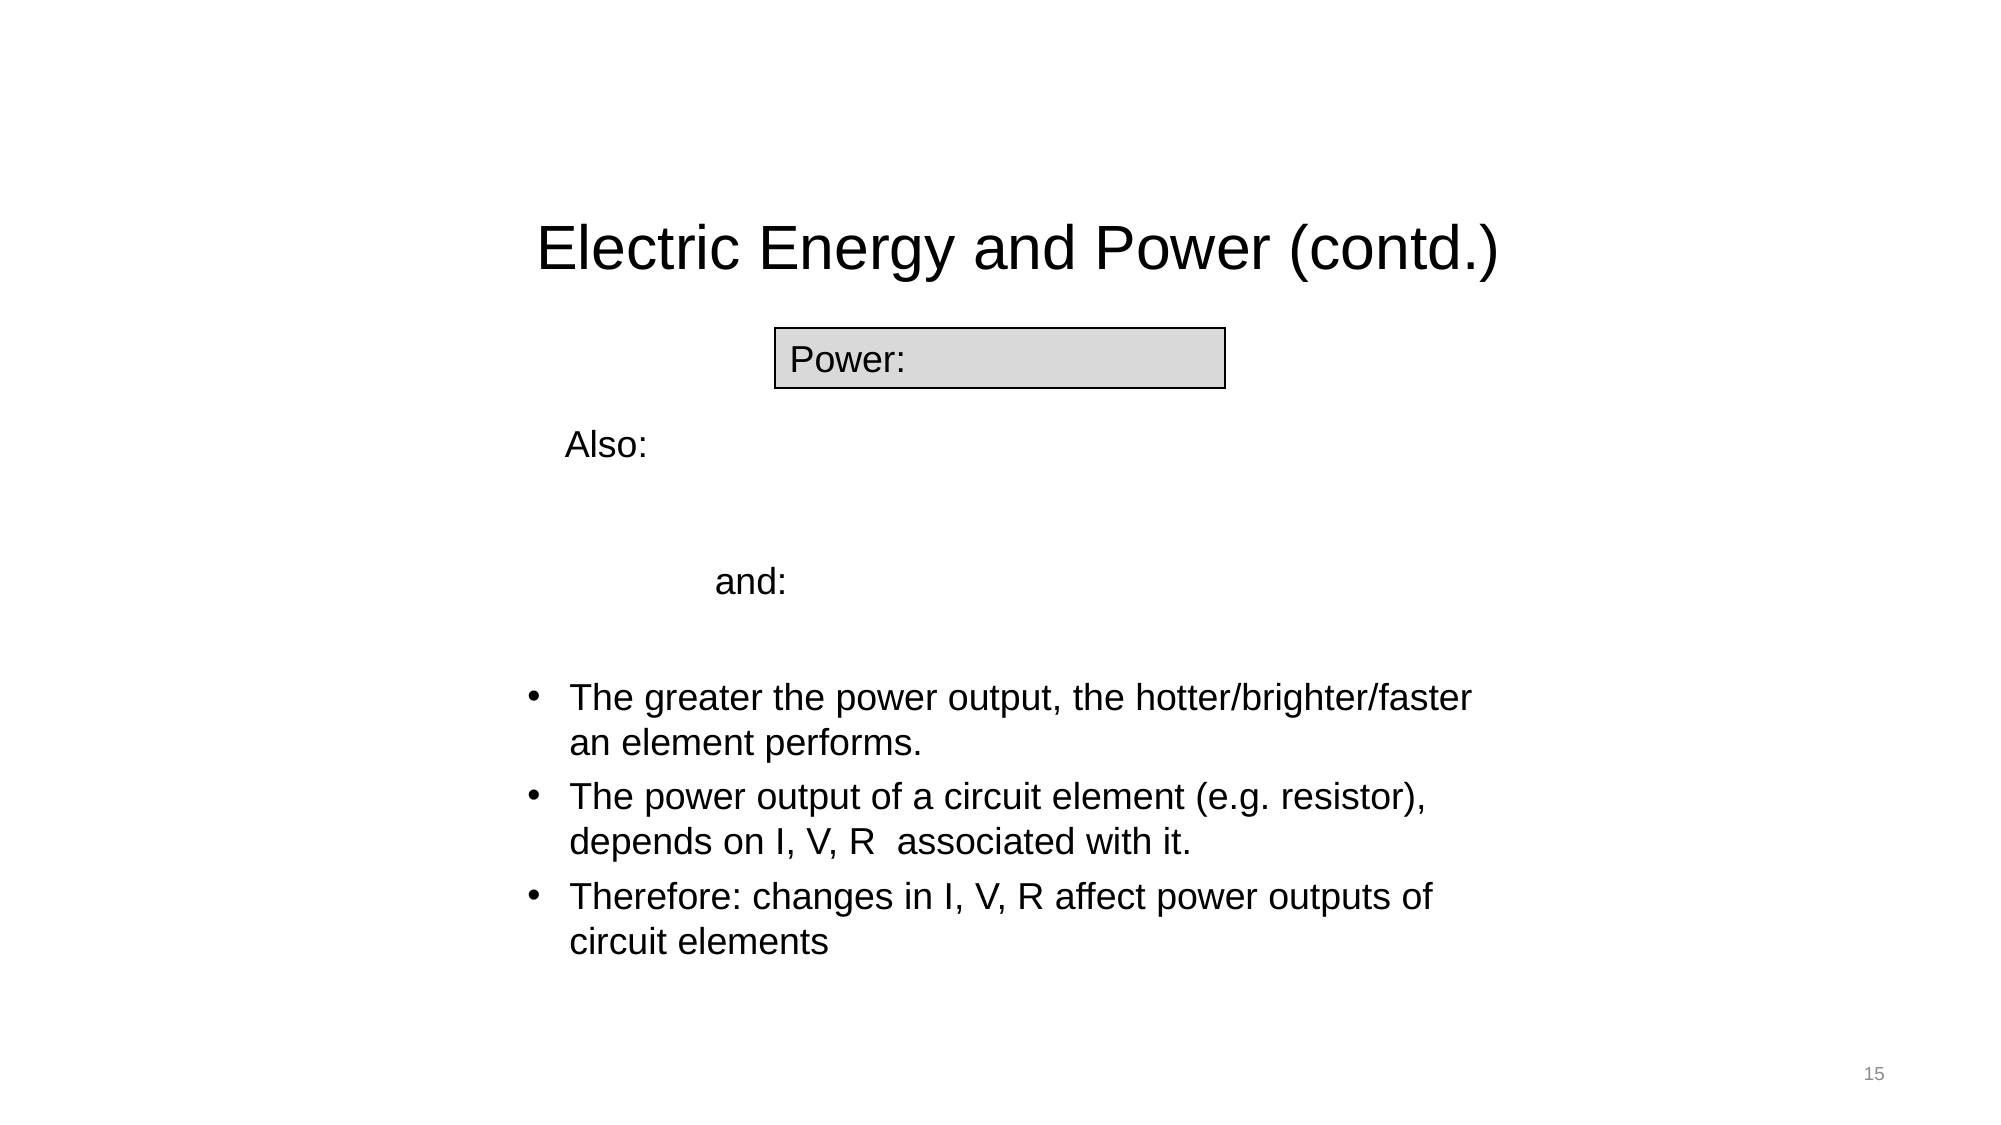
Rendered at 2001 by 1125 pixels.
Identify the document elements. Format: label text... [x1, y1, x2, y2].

text_box The greater the power output, the hotter/brighter/faster an element performs. The power output of a circuit element (e.g. resistor), depends on I, V, R associated with it. Therefore: changes in I, V, R affect power outputs of circuit elements [512, 665, 1497, 970]
title Electric Energy and Power (contd.) [493, 174, 1544, 315]
slide_number 15 [1433, 1042, 1900, 1103]
